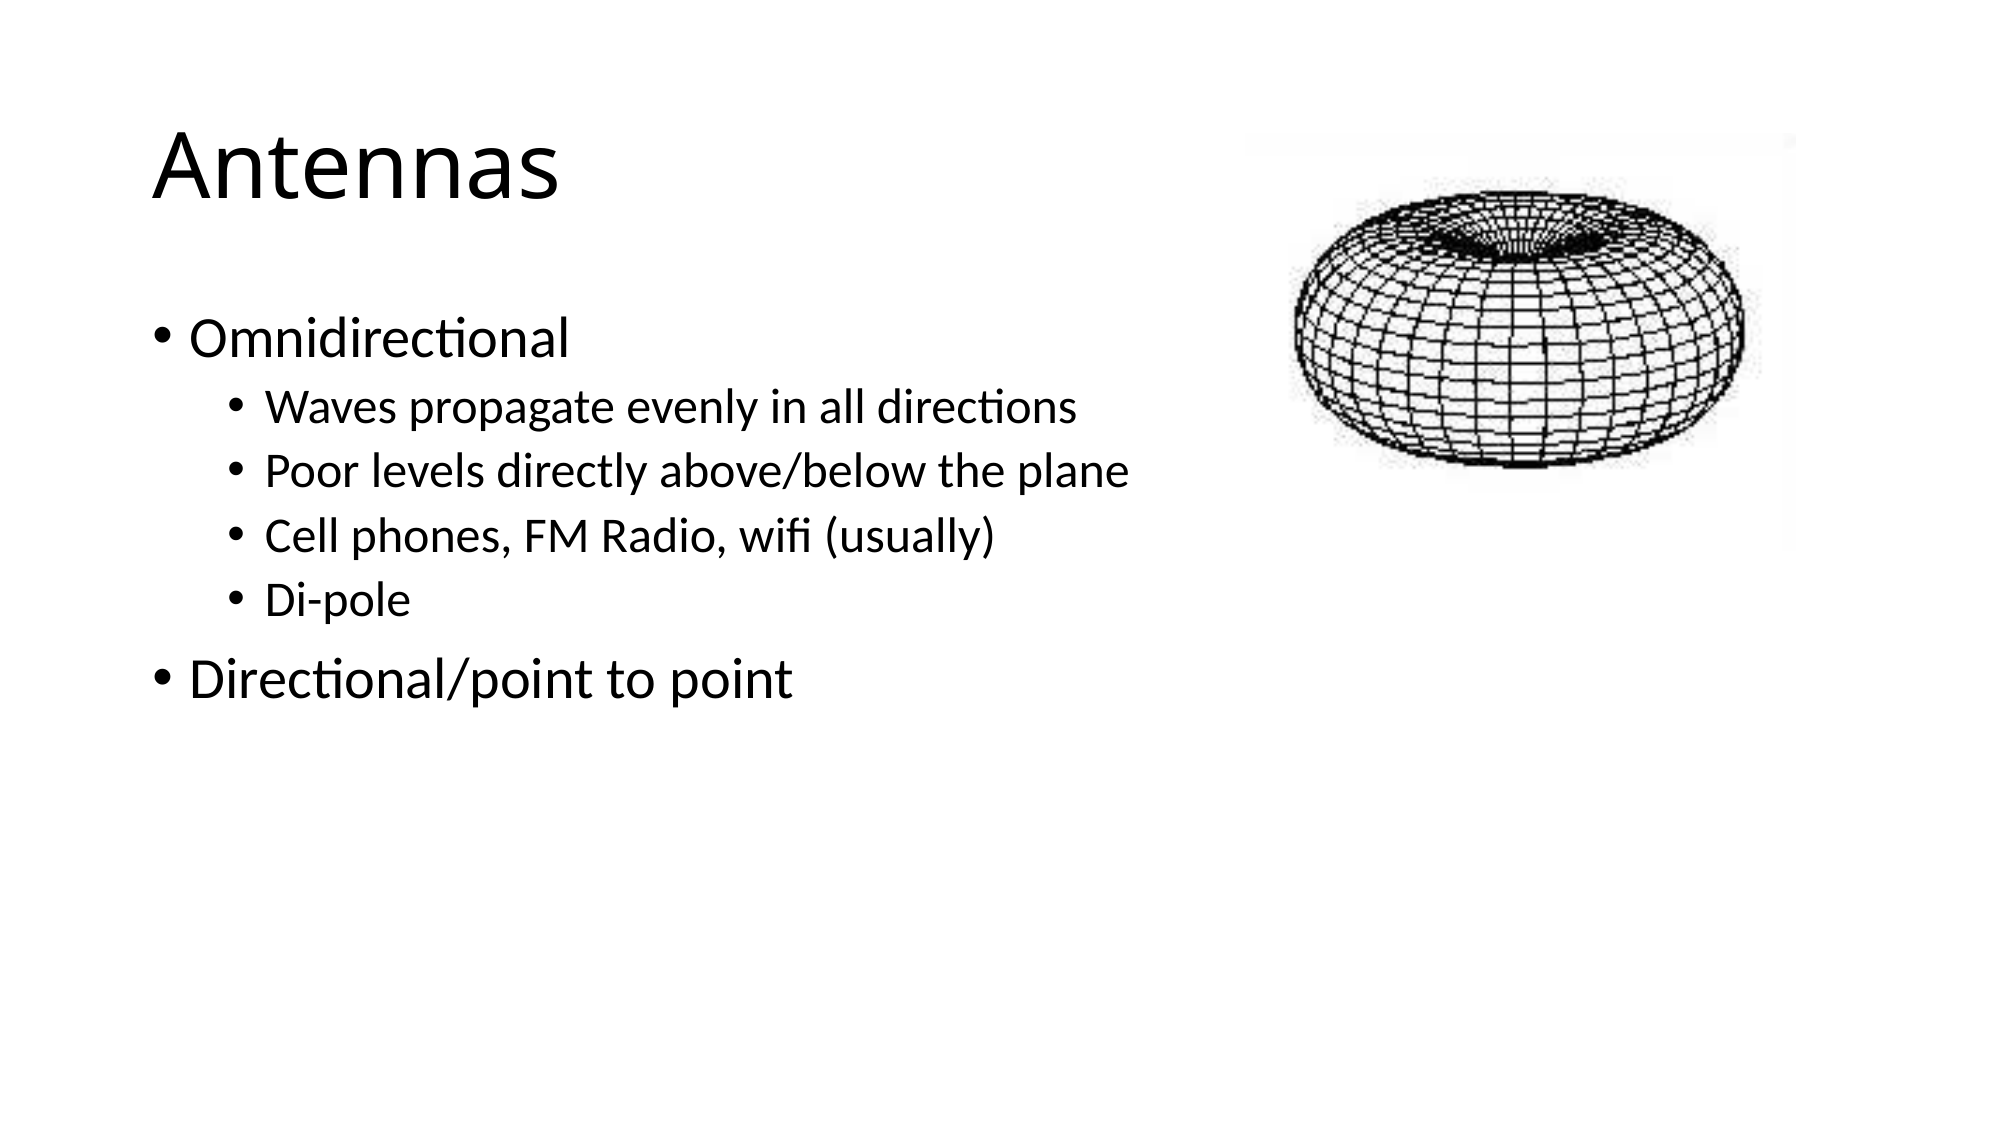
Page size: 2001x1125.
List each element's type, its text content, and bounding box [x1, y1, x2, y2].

list Omnidirectional Waves propagate evenly in all directions Poor levels directly above/below the plane Cell phones, FM Radio, wifi (usually) Di-pole Directional/point to point [137, 299, 1863, 1014]
picture [1245, 133, 1796, 552]
title Antennas [137, 59, 1863, 278]
